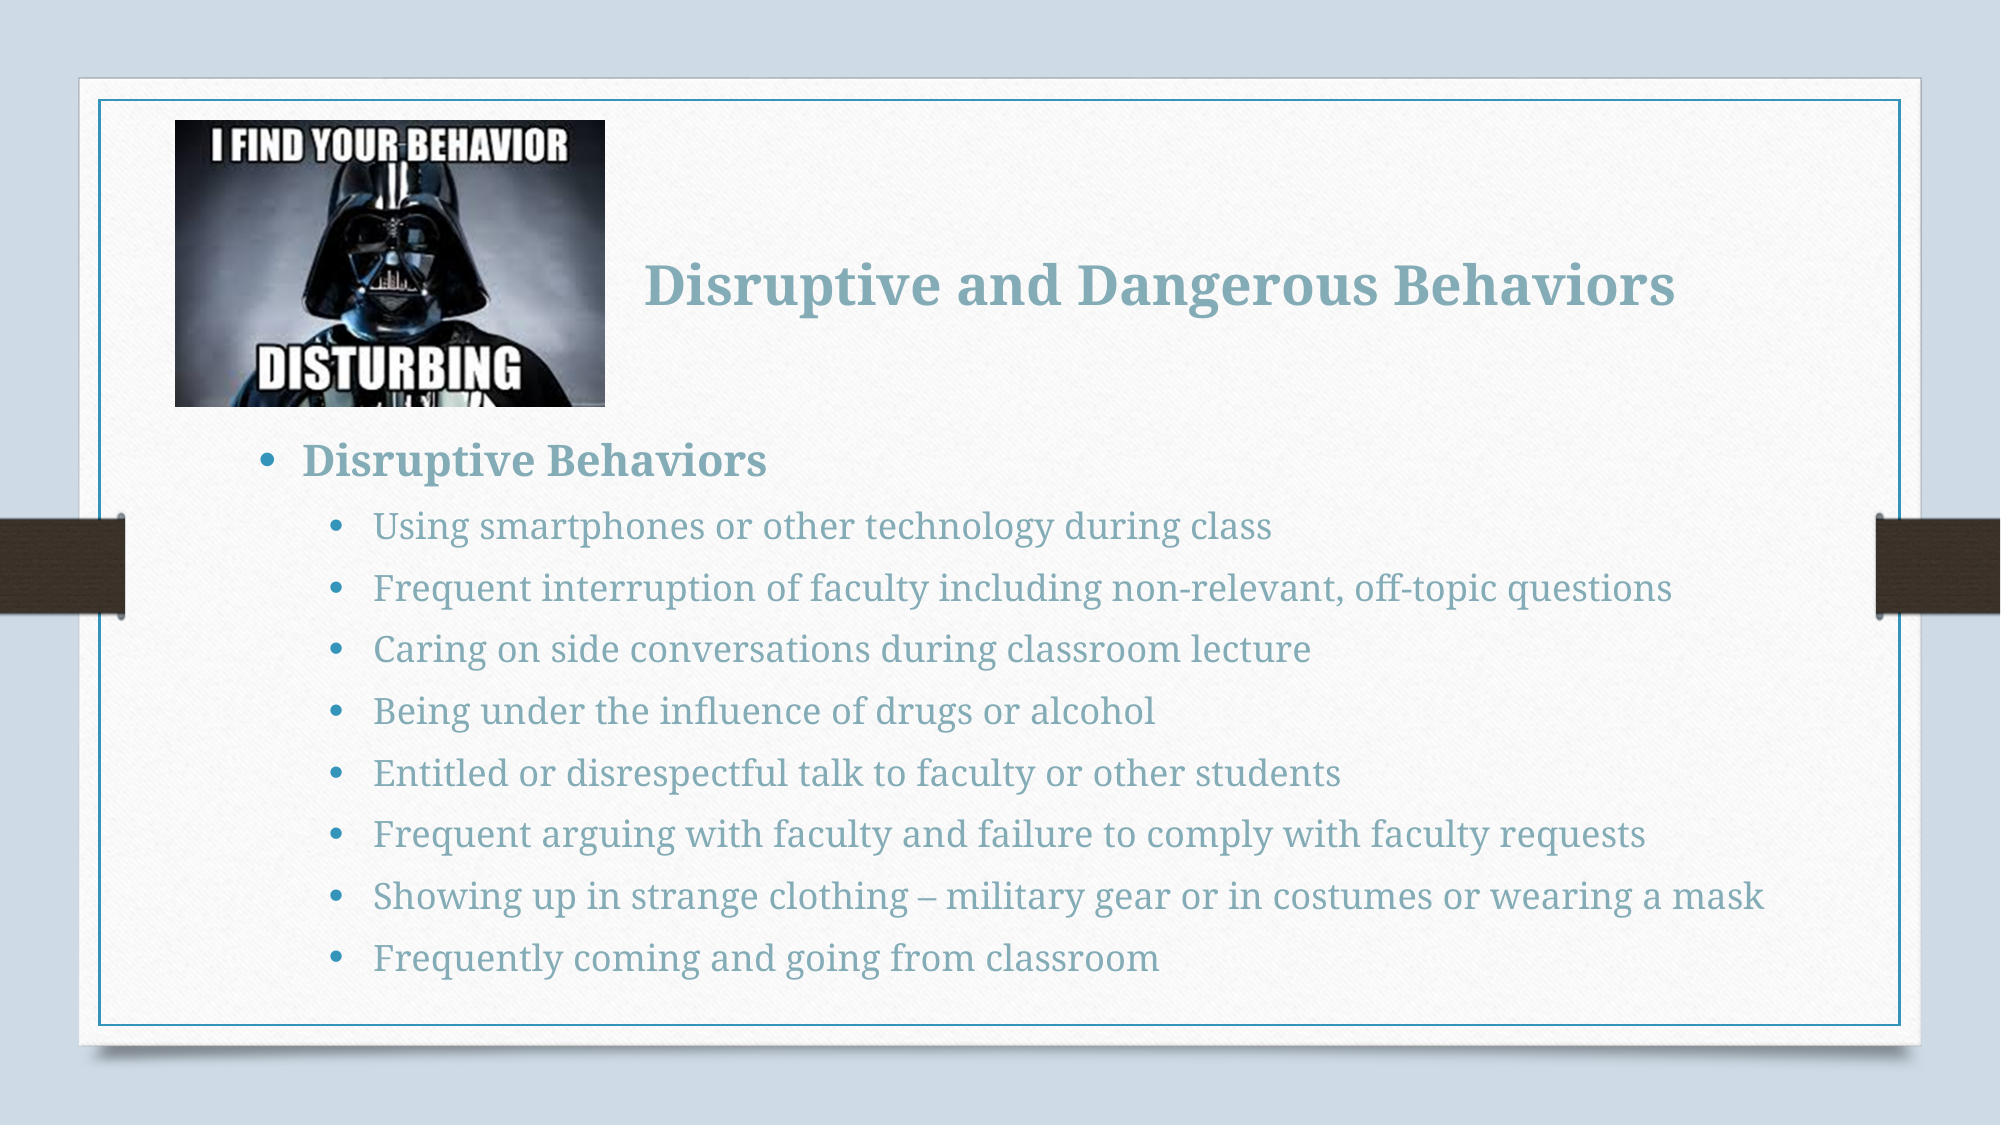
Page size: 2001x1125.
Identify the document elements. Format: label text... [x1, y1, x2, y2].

picture [0, 0, 2001, 1125]
title Disruptive and Dangerous Behaviors [629, 138, 1788, 348]
list Disruptive Behaviors Using smartphones or other technology during class Frequent interruption of faculty including non-relevant, off-topic questions Caring on side conversations during classroom lecture Being under the influence of drugs or alcohol Entitled or disrespectful talk to faculty or other students Frequent arguing with faculty and failure to comply with faculty requests Showing up in strange clothing – military gear or in costumes or wearing a mask Frequently coming and going from classroom [243, 425, 1788, 1007]
